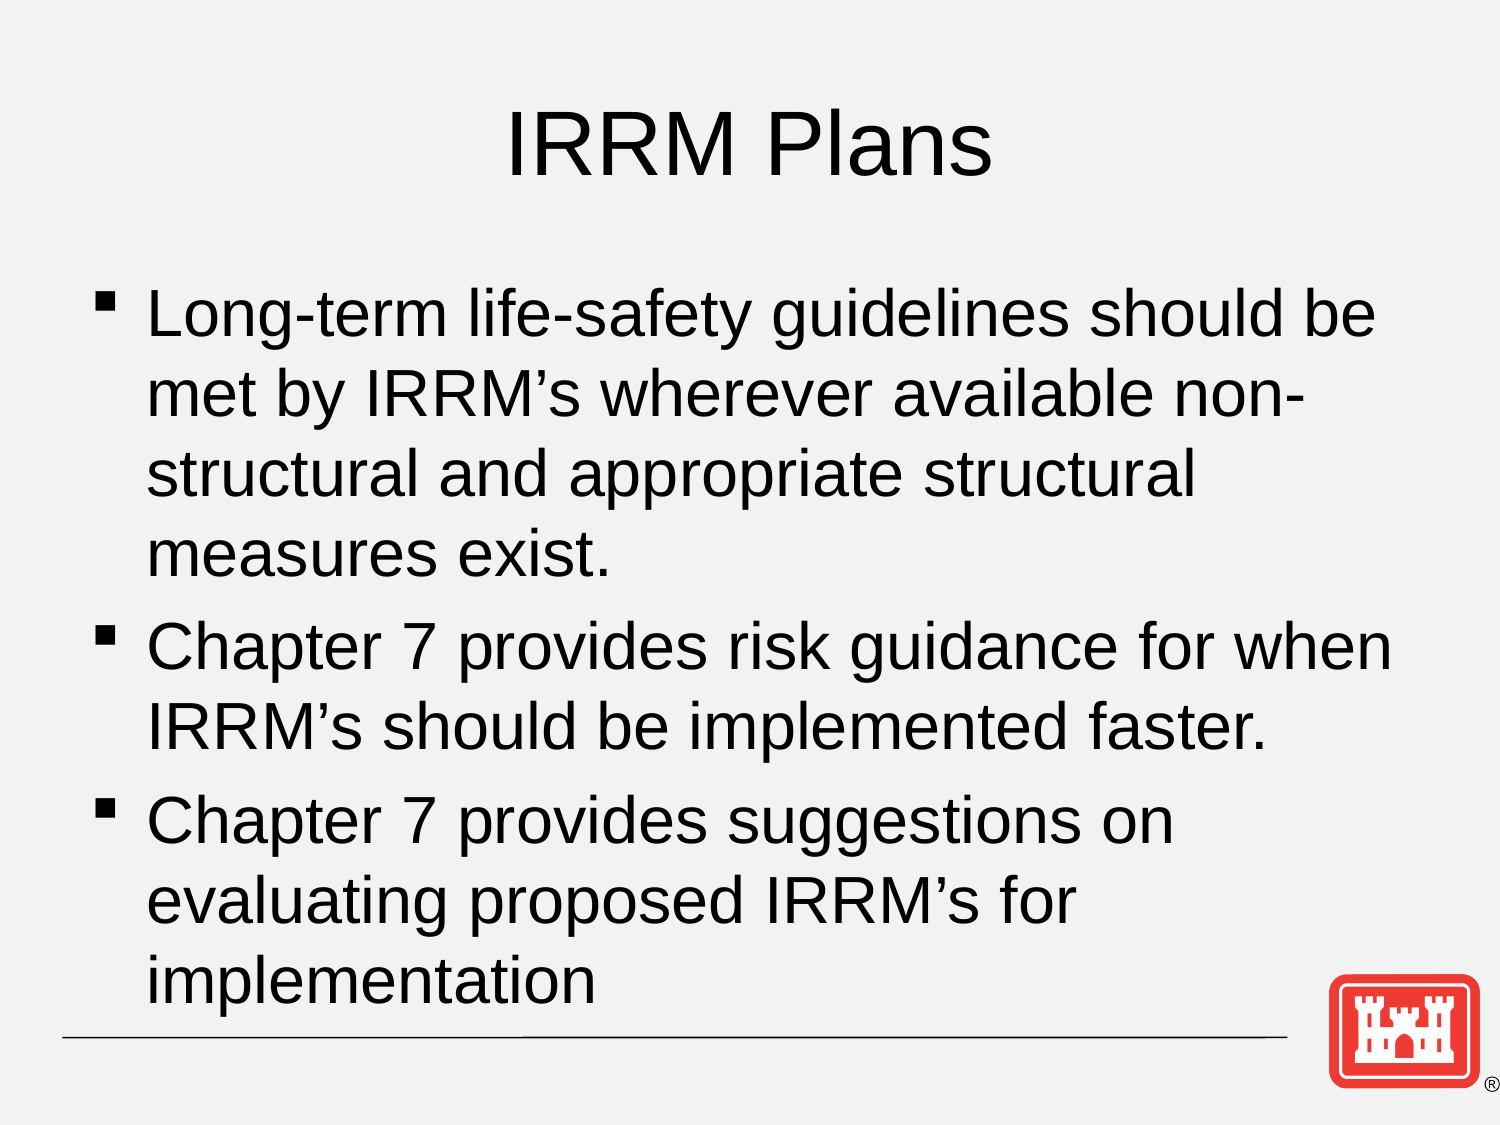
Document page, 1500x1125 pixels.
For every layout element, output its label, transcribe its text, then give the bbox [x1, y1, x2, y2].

title IRRM Plans [74, 44, 1426, 233]
list Long-term life-safety guidelines should be met by IRRM’s wherever available non-structural and appropriate structural measures exist. Chapter 7 provides risk guidance for when IRRM’s should be implemented faster. Chapter 7 provides suggestions on evaluating proposed IRRM’s for implementation [74, 262, 1426, 901]
picture [1329, 974, 1500, 1092]
